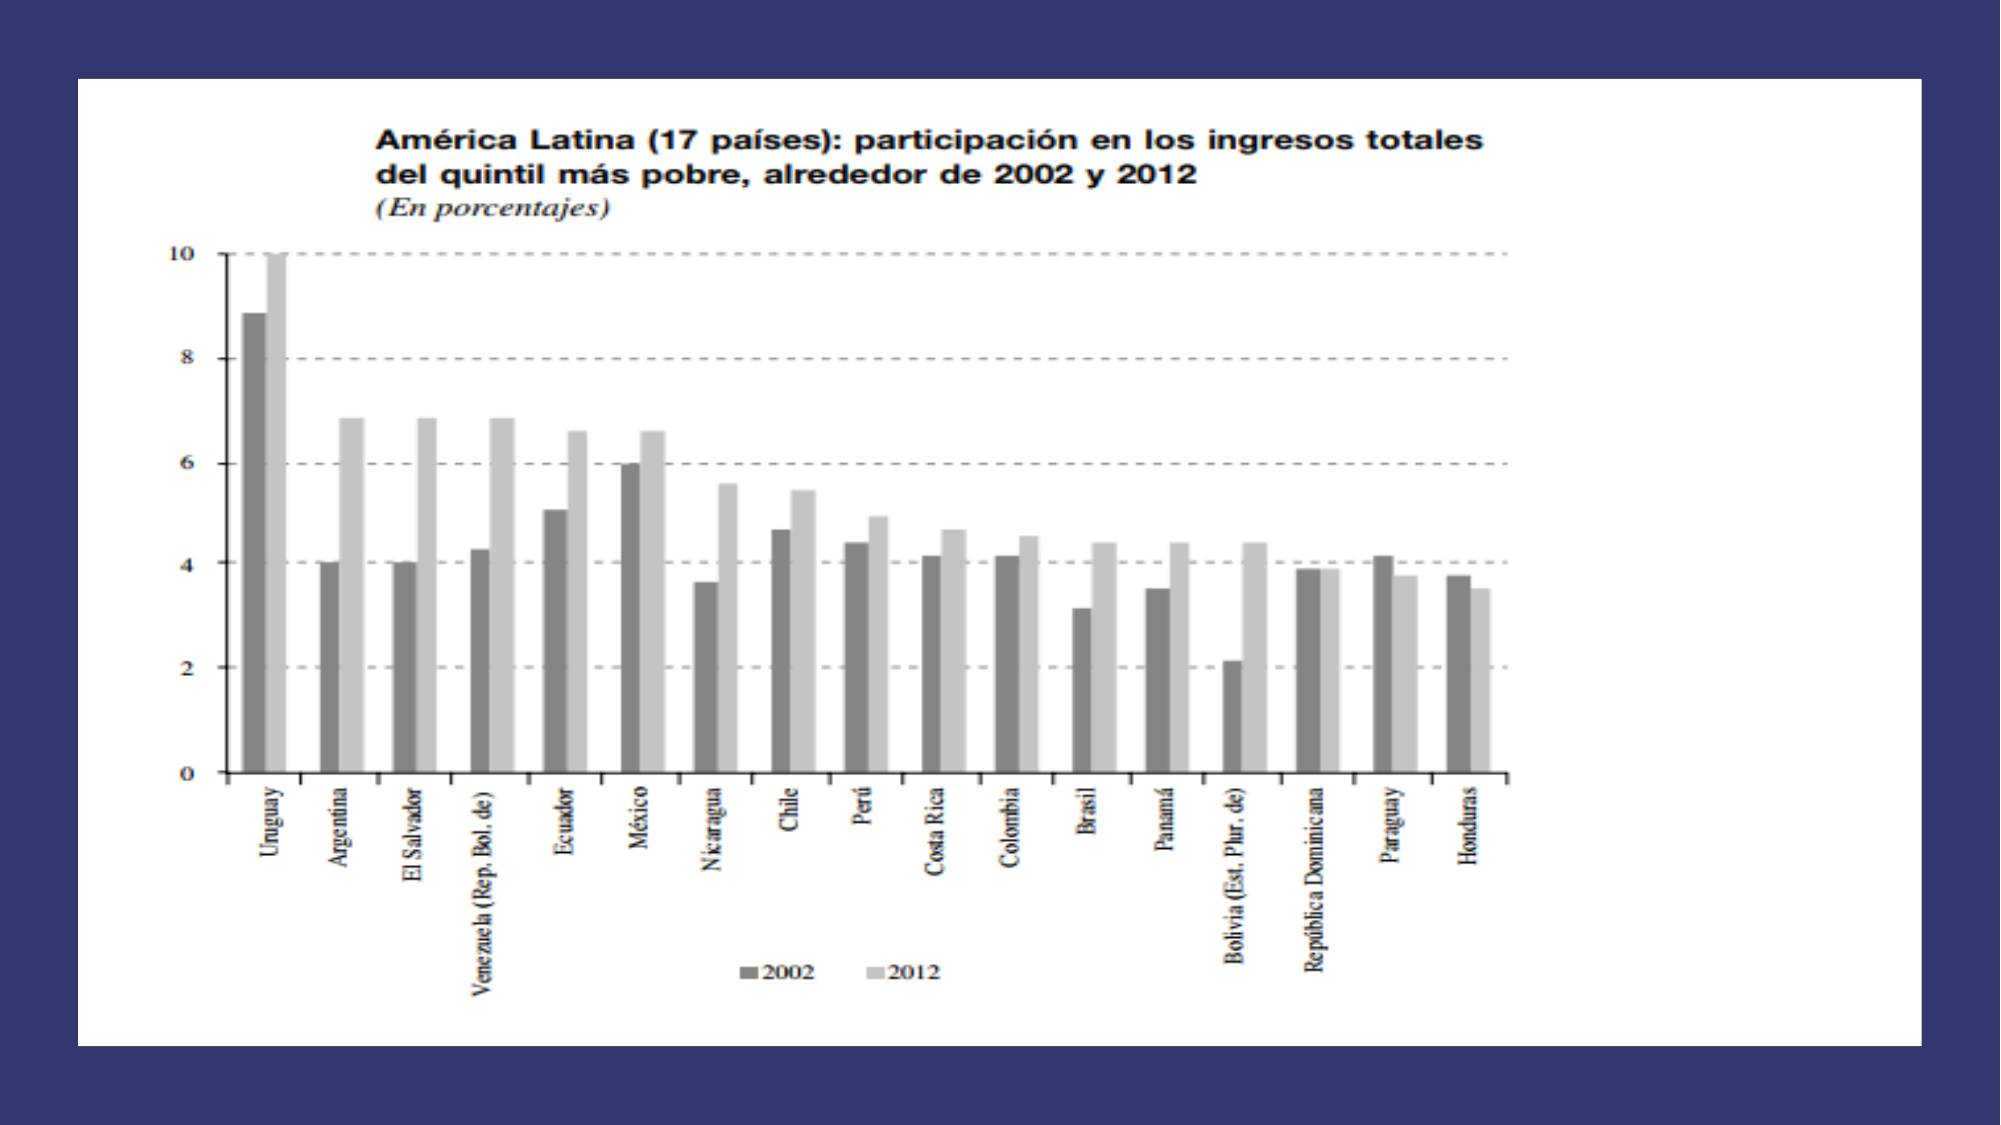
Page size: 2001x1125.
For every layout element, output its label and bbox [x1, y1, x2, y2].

picture [118, 105, 1548, 1020]
text_box [0, 0, 2000, 1125]
text_box [77, 78, 1923, 1047]
